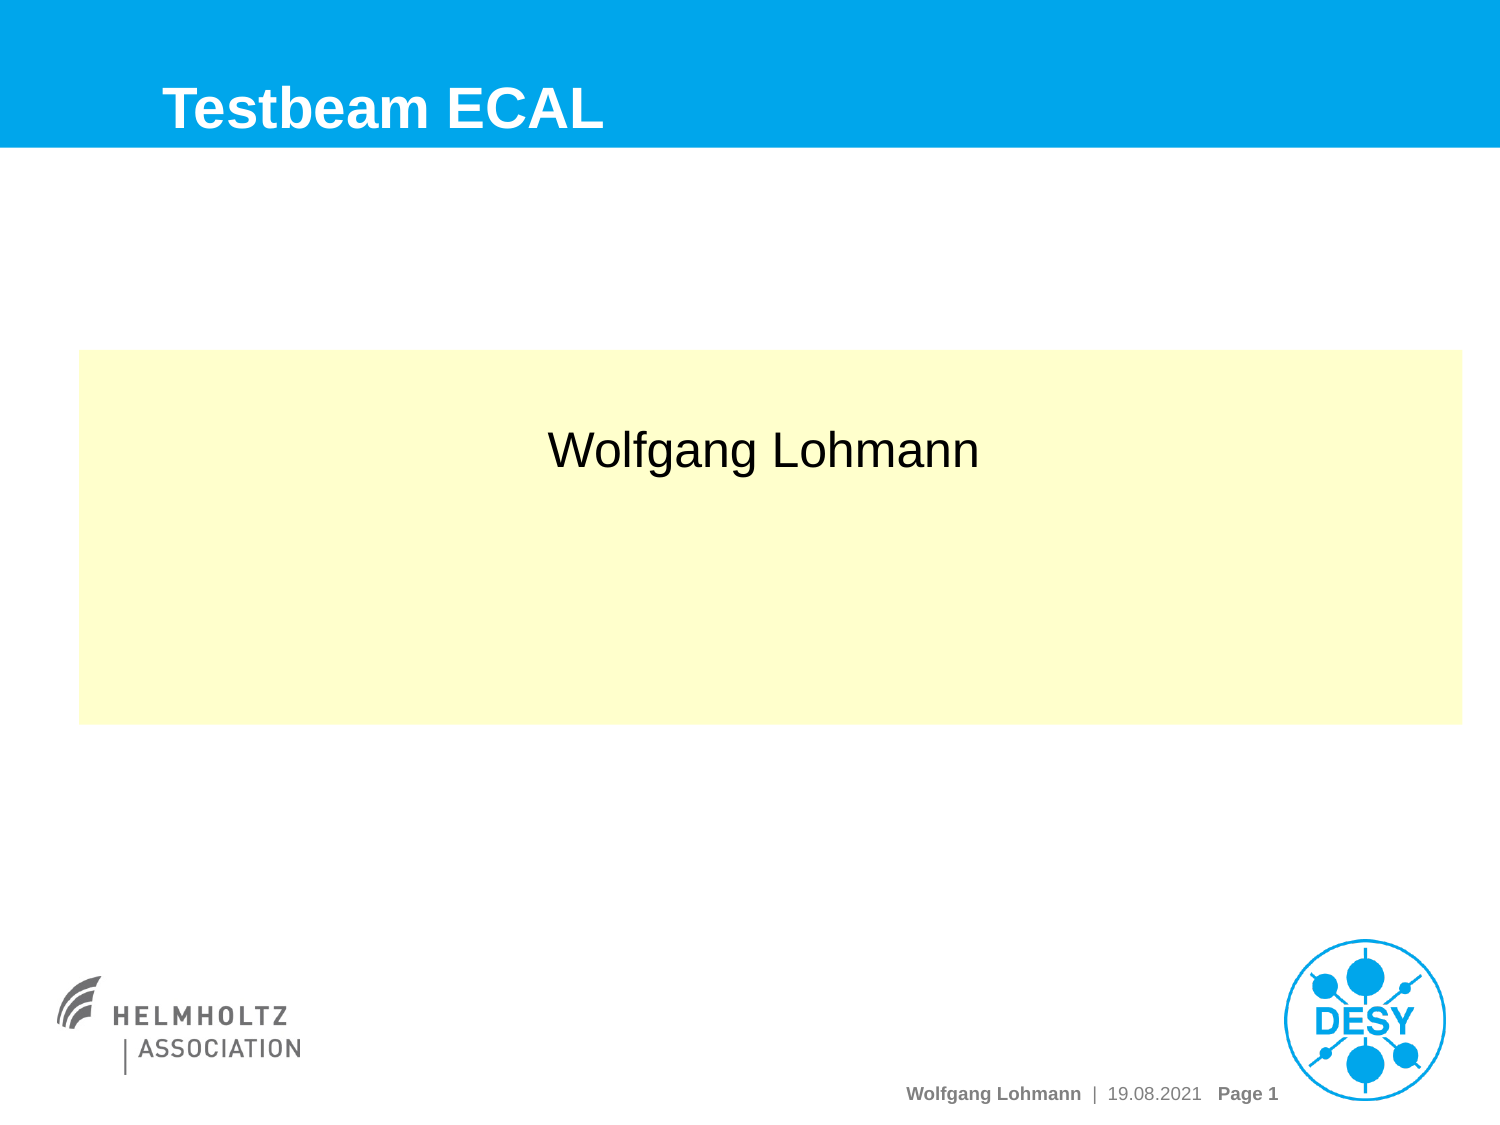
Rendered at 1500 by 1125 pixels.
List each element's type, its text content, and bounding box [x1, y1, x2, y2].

text_box Wolfgang Lohmann [79, 349, 1463, 725]
picture [1377, 939, 1446, 1004]
title Testbeam ECAL [147, 0, 1496, 148]
picture [1288, 943, 1443, 1098]
picture [1382, 1036, 1446, 1101]
picture [57, 976, 300, 1075]
picture [1284, 1032, 1349, 1101]
picture [1284, 939, 1354, 1008]
